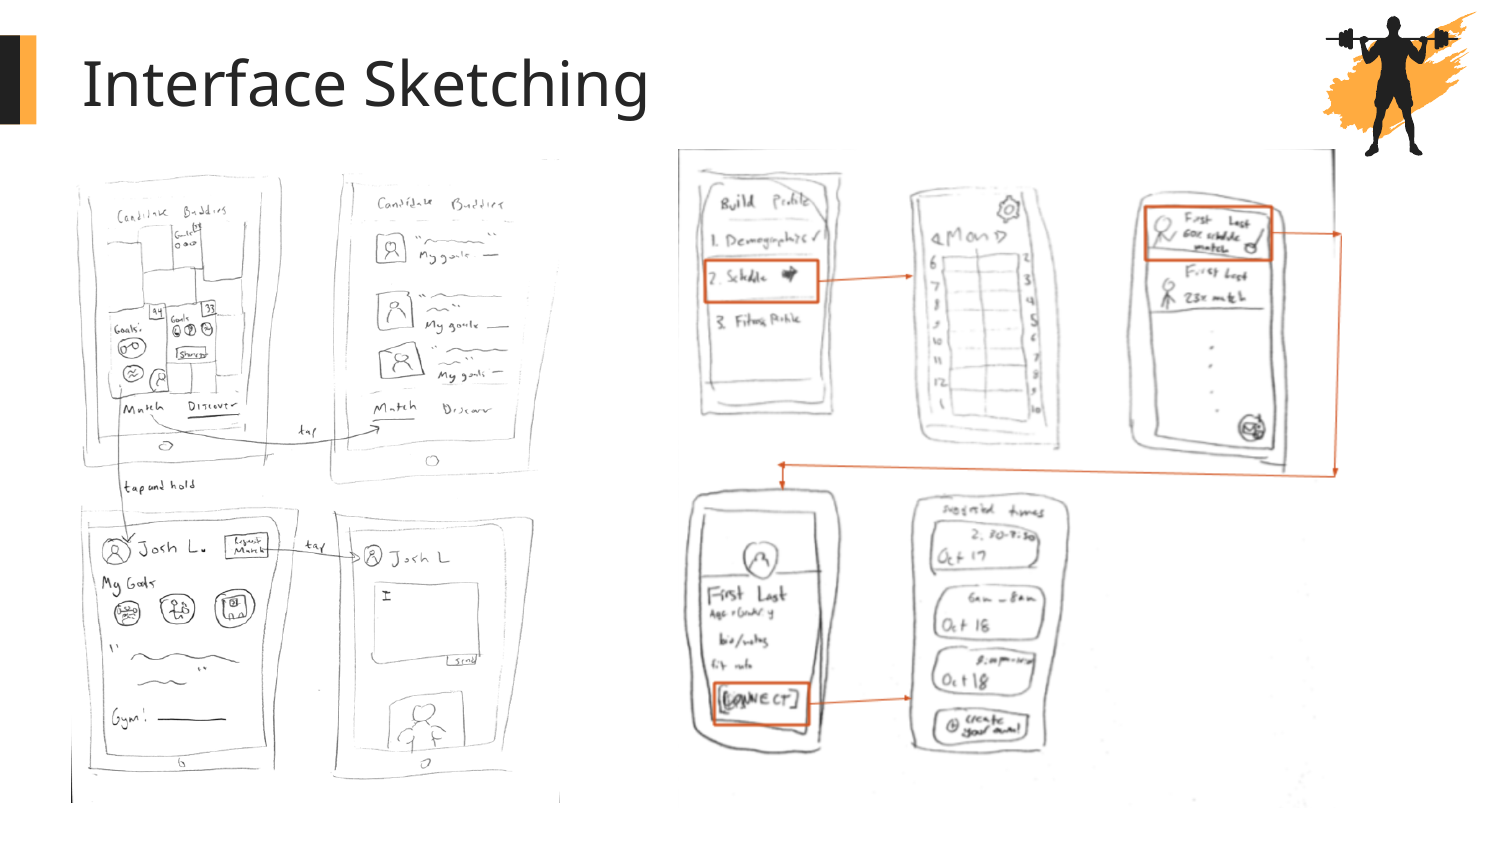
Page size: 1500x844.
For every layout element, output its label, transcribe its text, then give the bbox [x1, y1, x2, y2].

picture [70, 158, 561, 803]
list Interface Sketching [71, 41, 1305, 131]
picture [678, 148, 1343, 813]
